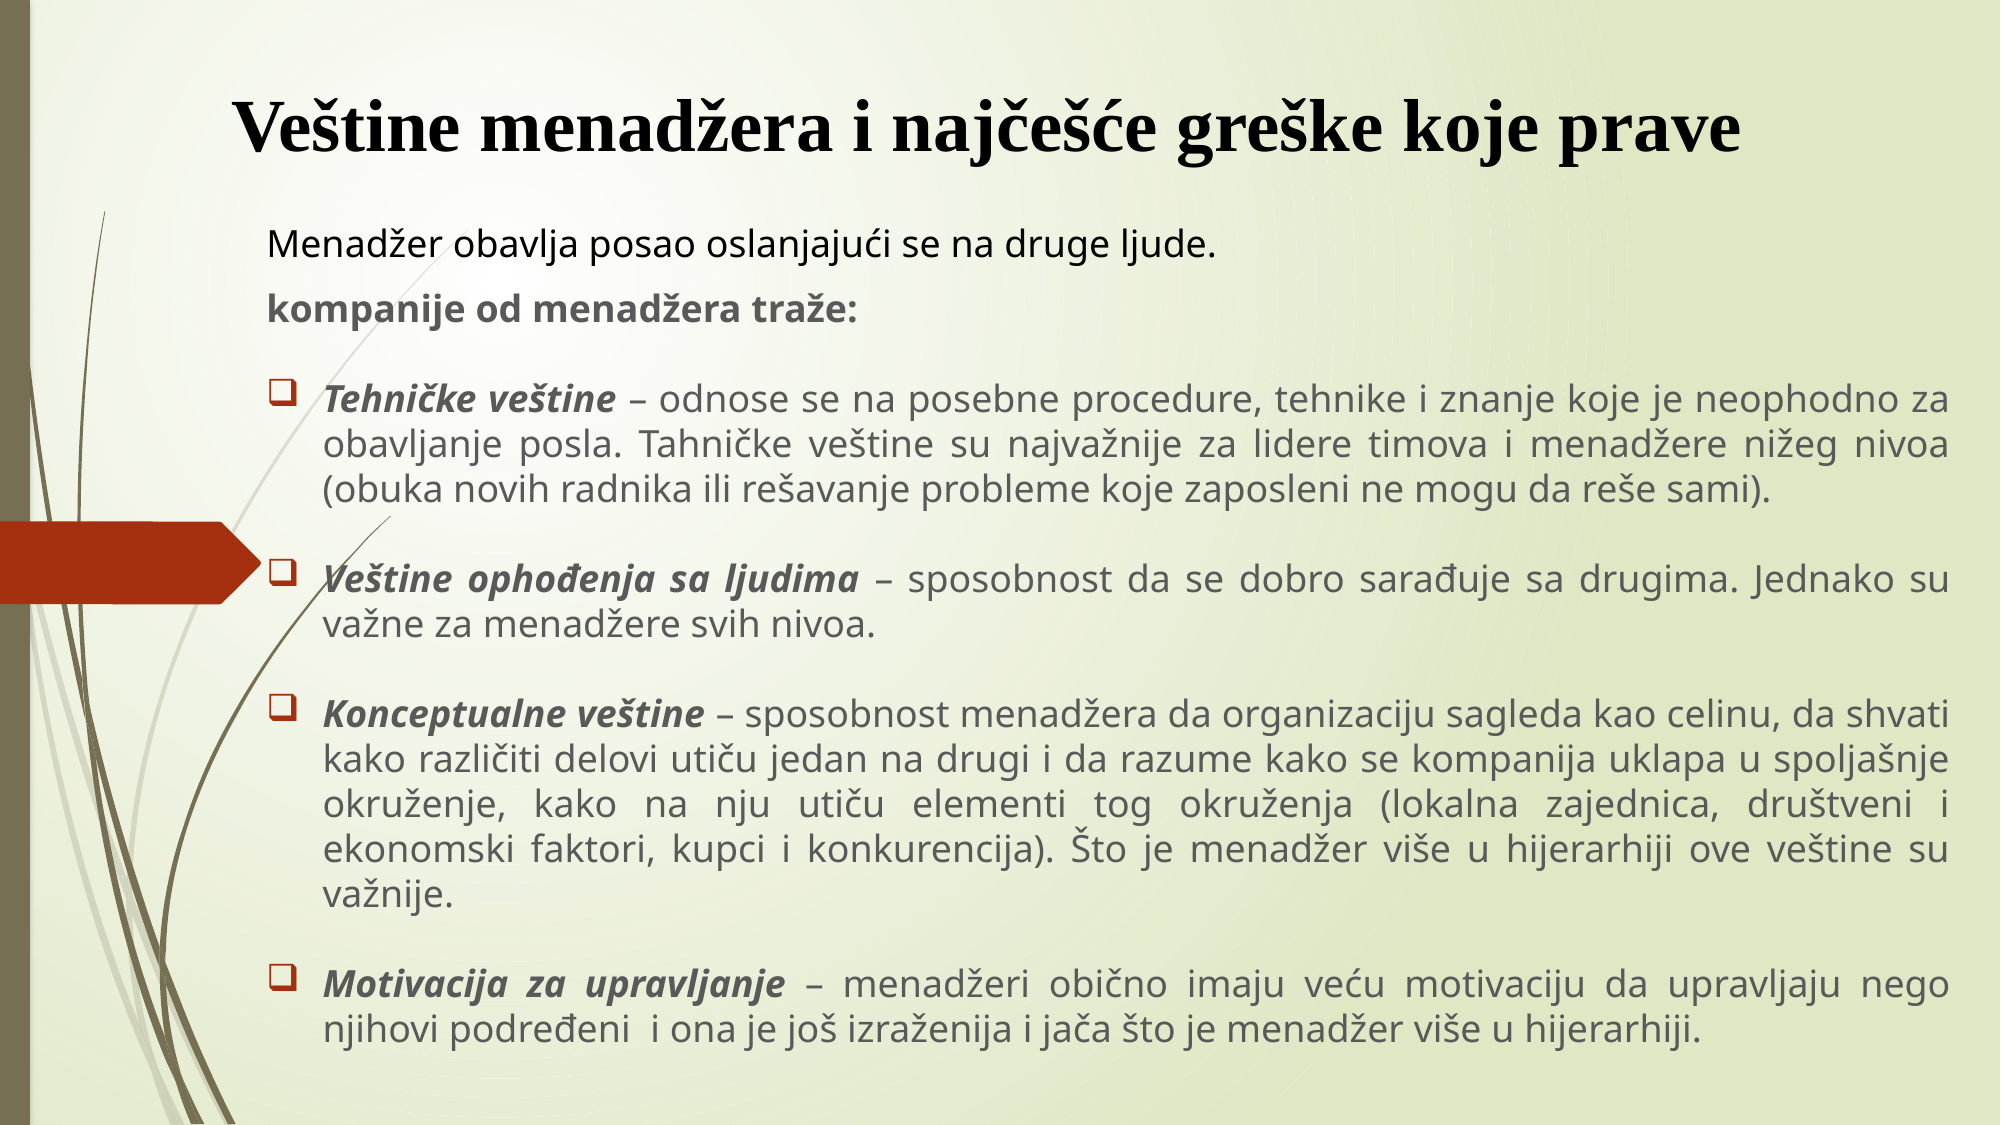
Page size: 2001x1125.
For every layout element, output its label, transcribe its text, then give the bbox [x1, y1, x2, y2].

list Menadžer obavlja posao oslanjajući se na druge ljude. kompanije od menadžera traže: Tehničke veštine – odnose se na posebne procedure, tehnike i znanje koje je neophodno za obavljanje posla. Tahničke veštine su najvažnije za lidere timova i menadžere nižeg nivoa (obuka novih radnika ili rešavanje probleme koje zaposleni ne mogu da reše sami). Veštine ophođenja sa ljudima – sposobnost da se dobro sarađuje sa drugima. Jednako su važne za menadžere svih nivoa. Konceptualne veštine – sposobnost menadžera da organizaciju sagleda kao celinu, da shvati kako različiti delovi utiču jedan na drugi i da razume kako se kompanija uklapa u spoljašnje okruženje, kako na nju utiču elementi tog okruženja (lokalna zajednica, društveni i ekonomski faktori, kupci i konkurencija). Što je menadžer više u hijerarhiji ove veštine su važnije. Motivacija za upravljanje – menadžeri obično imaju veću motivaciju da upravljaju nego njihovi podređeni i ona je još izraženija i jača što je menadžer više u hijerarhiji. [251, 213, 1967, 1106]
title Veštine menadžera i najčešće greške koje prave [216, 49, 1967, 174]
